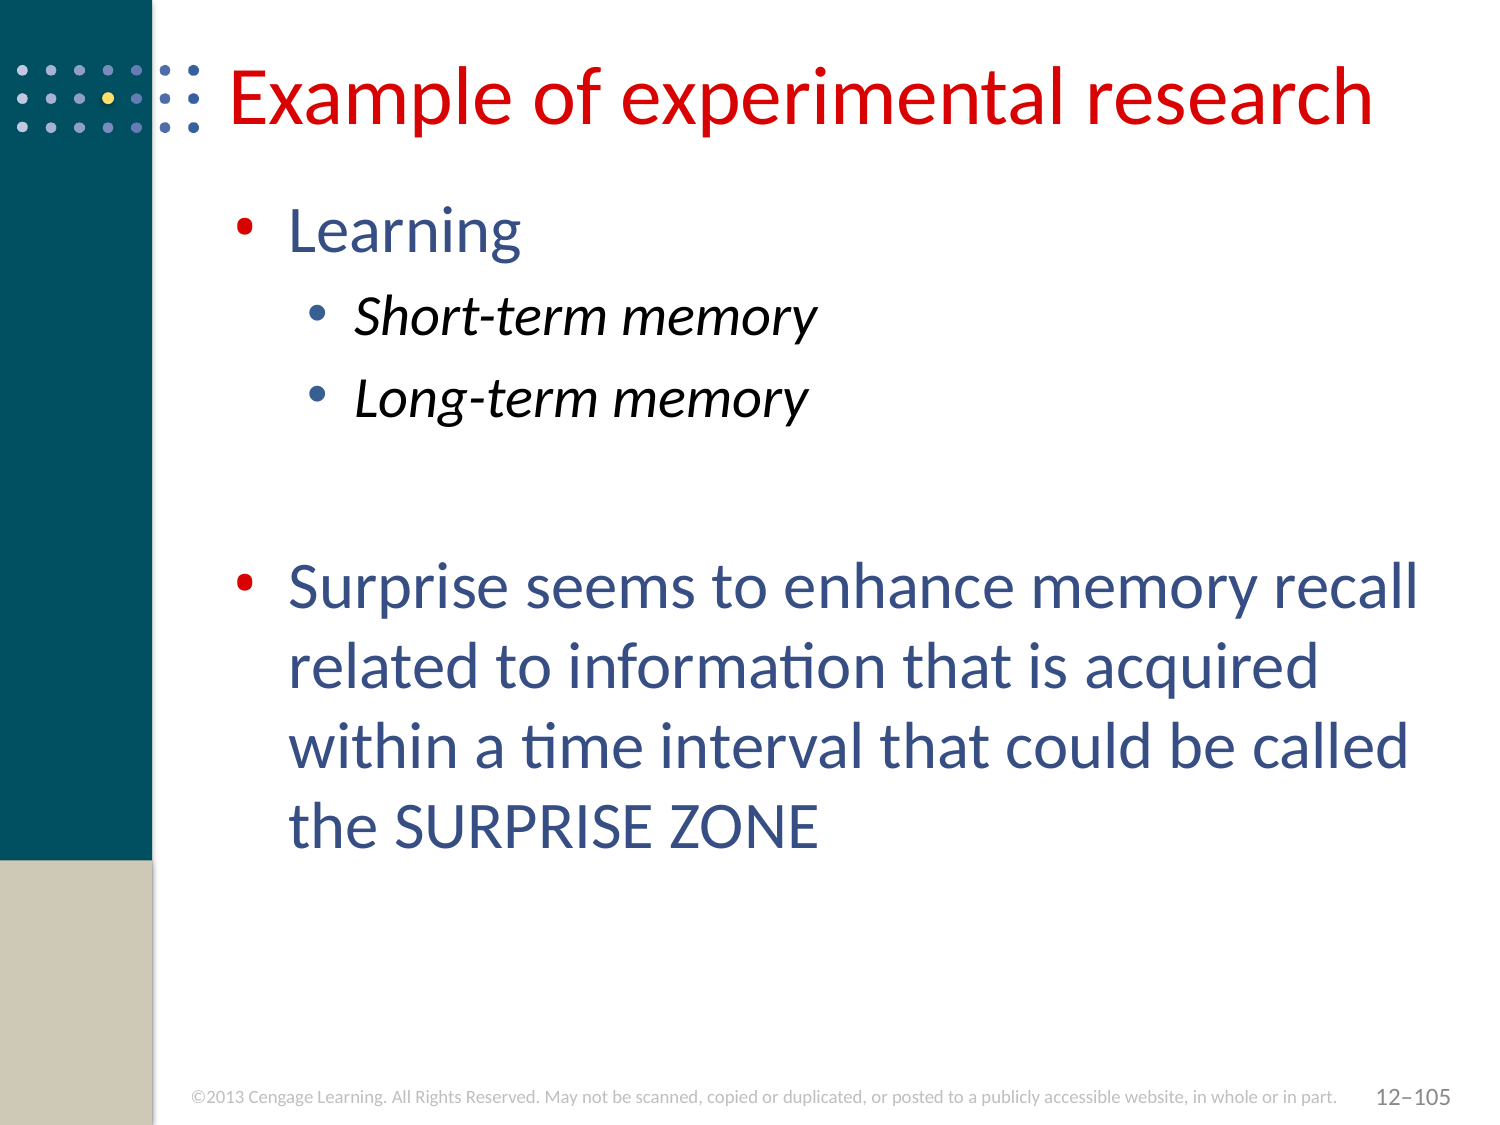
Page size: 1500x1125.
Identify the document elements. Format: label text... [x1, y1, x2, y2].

picture [14, 57, 202, 141]
slide_number 12–105 [1116, 1065, 1467, 1125]
list Learning Short-term memory Long-term memory Surprise seems to enhance memory recall related to information that is acquired within a time interval that could be called the SURPRISE ZONE [217, 177, 1491, 1049]
title Example of experimental research [213, 33, 1487, 178]
